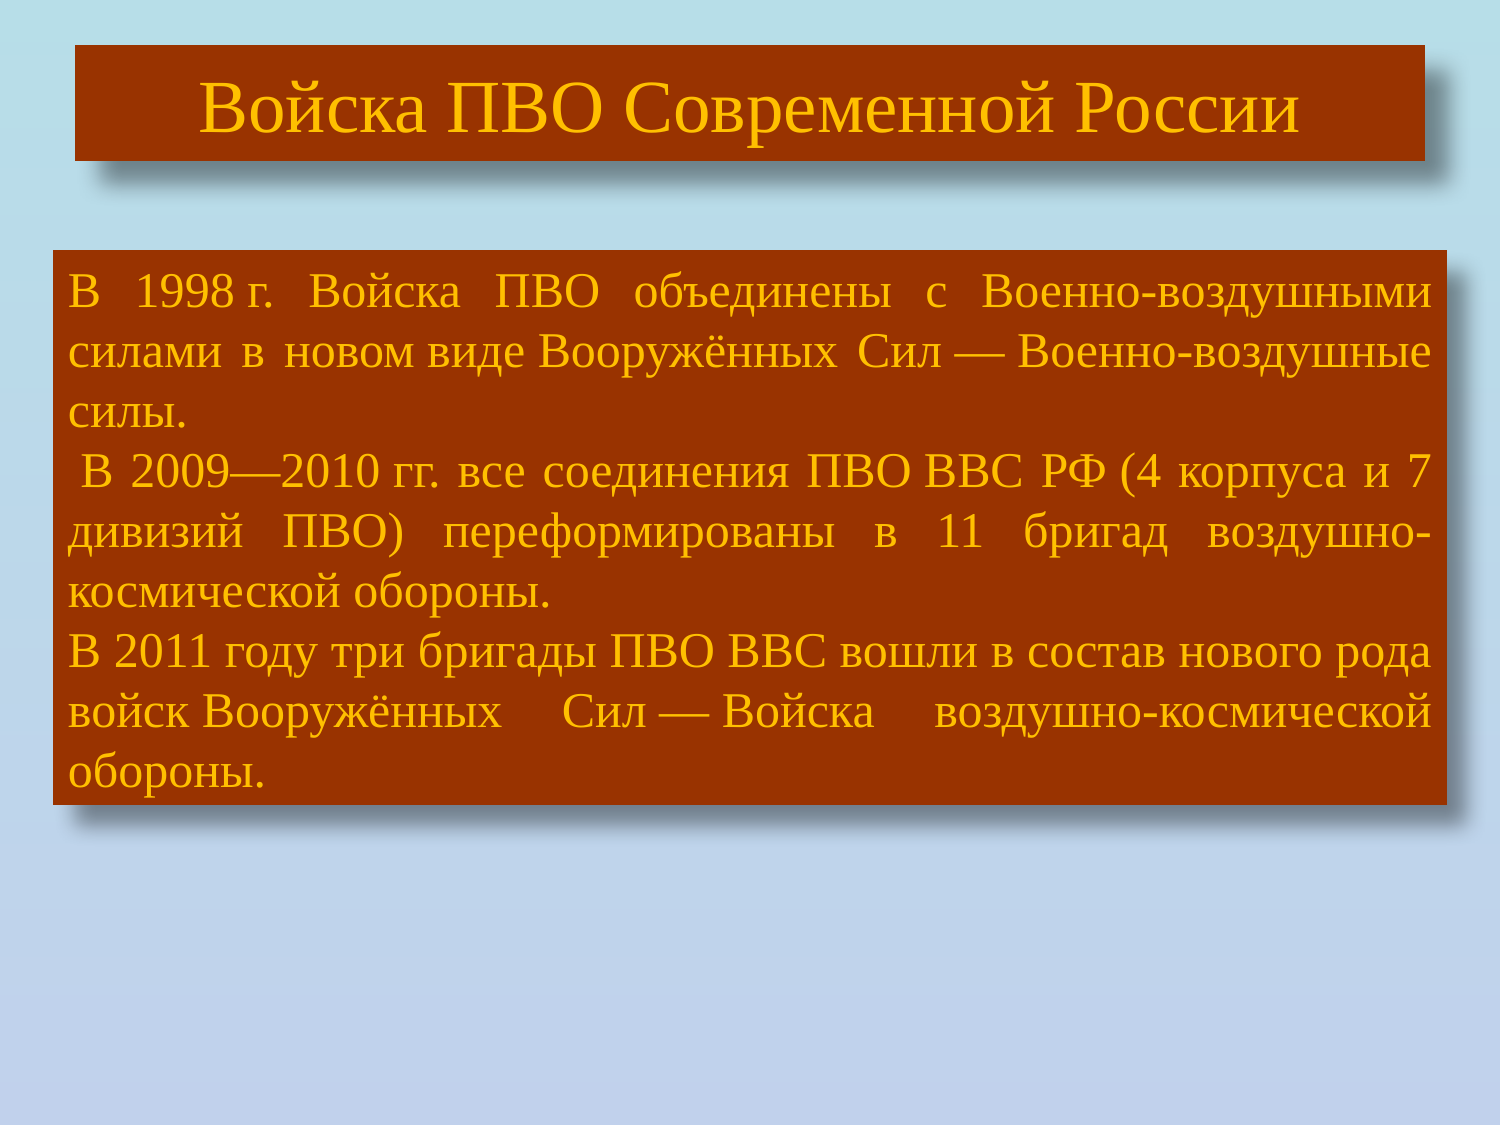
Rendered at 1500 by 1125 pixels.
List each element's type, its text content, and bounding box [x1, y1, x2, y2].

text_box В 1998 г. Войска ПВО объединены с Военно-воздушными силами в новом виде Вооружённых Сил — Военно-воздушные силы. В 2009—2010 гг. все соединения ПВО ВВС РФ (4 корпуса и 7 дивизий ПВО) переформированы в 11 бригад воздушно-космической обороны. В 2011 году три бригады ПВО ВВС вошли в состав нового рода войск Вооружённых Сил — Войска воздушно-космической обороны. [53, 250, 1447, 805]
title Войска ПВО Современной России [75, 45, 1425, 161]
